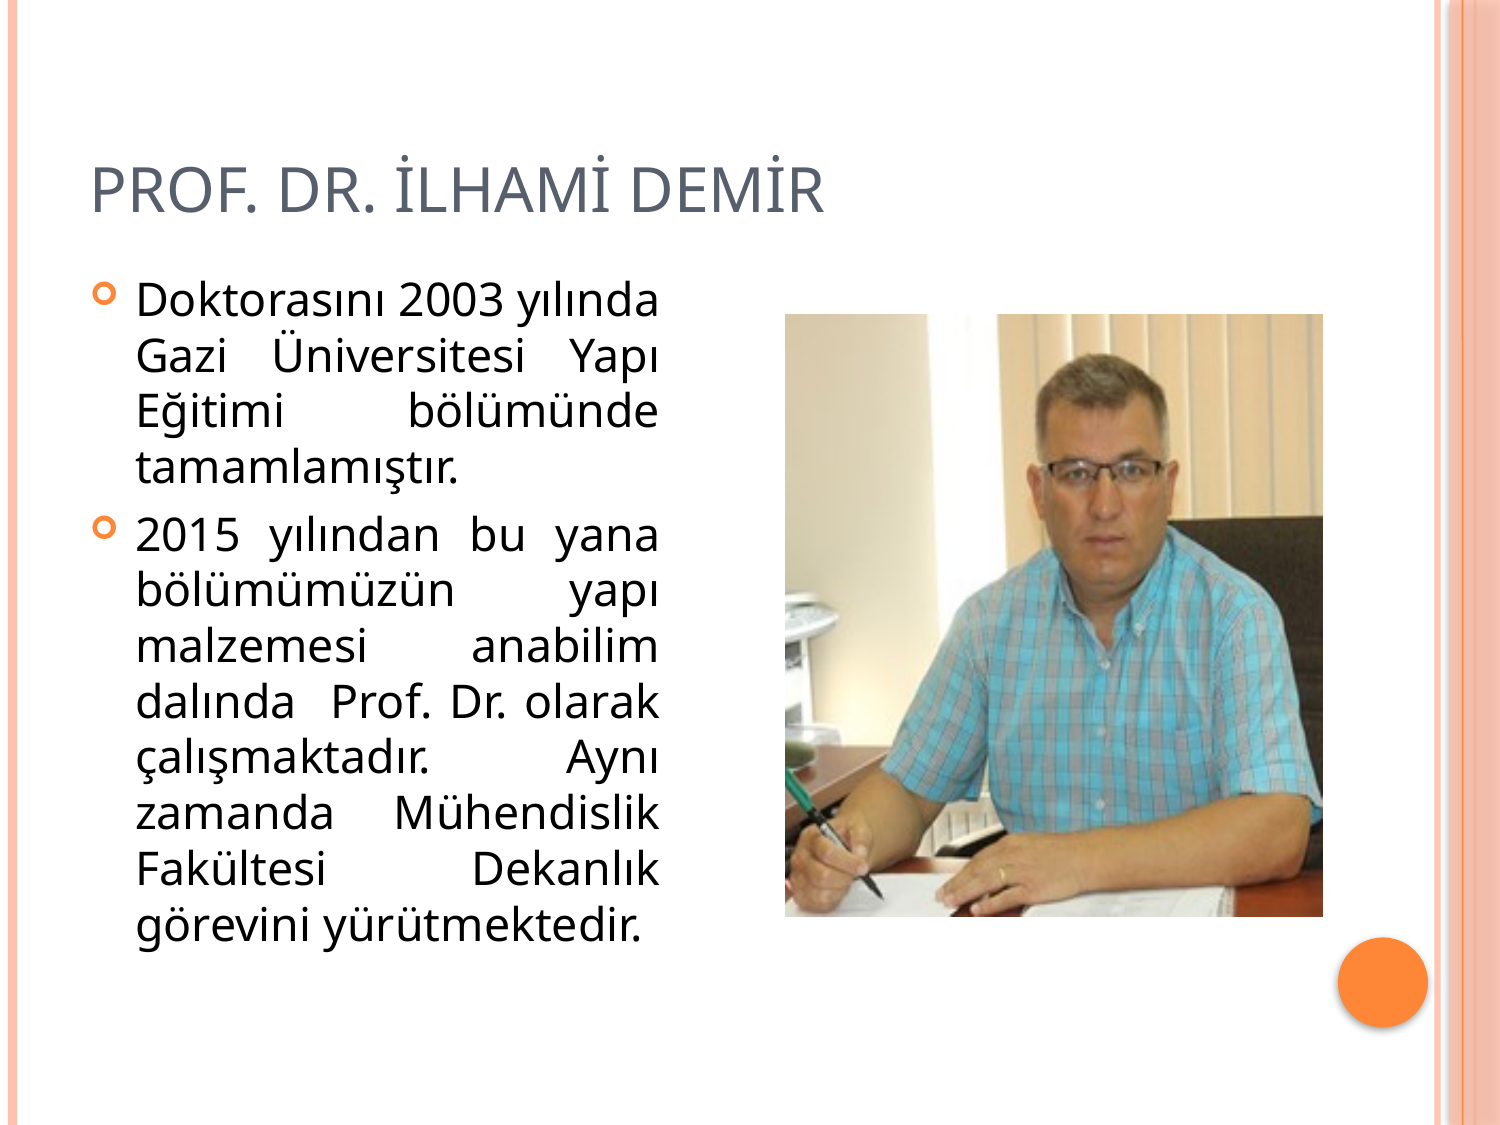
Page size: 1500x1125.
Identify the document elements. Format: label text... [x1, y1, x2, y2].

list Doktorasını 2003 yılında Gazi Üniversitesi Yapı Eğitimi bölümünde tamamlamıştır. 2015 yılından bu yana bölümümüzün yapı malzemesi anabilim dalında Prof. Dr. olarak çalışmaktadır. Aynı zamanda Mühendislik Fakültesi Dekanlık görevini yürütmektedir. [75, 262, 675, 1013]
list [784, 313, 1324, 918]
title Prof. Dr. İlhamİ Demİr [75, 45, 1300, 233]
